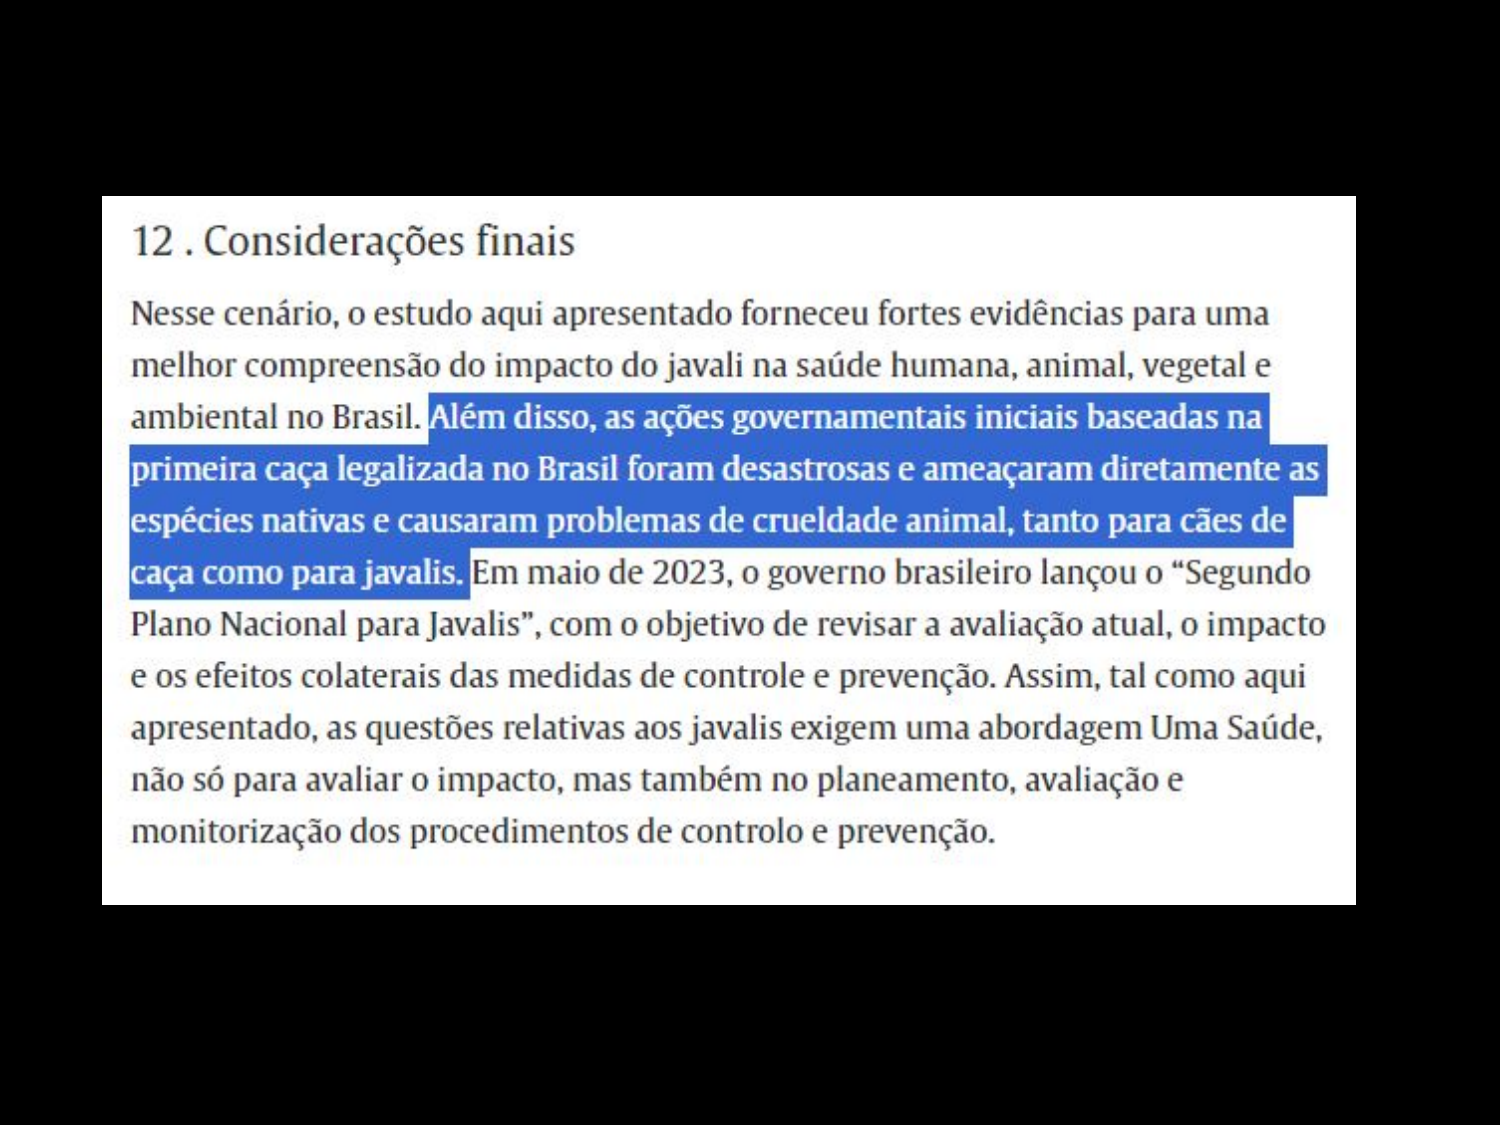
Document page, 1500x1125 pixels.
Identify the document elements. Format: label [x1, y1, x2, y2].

picture [102, 196, 1356, 906]
